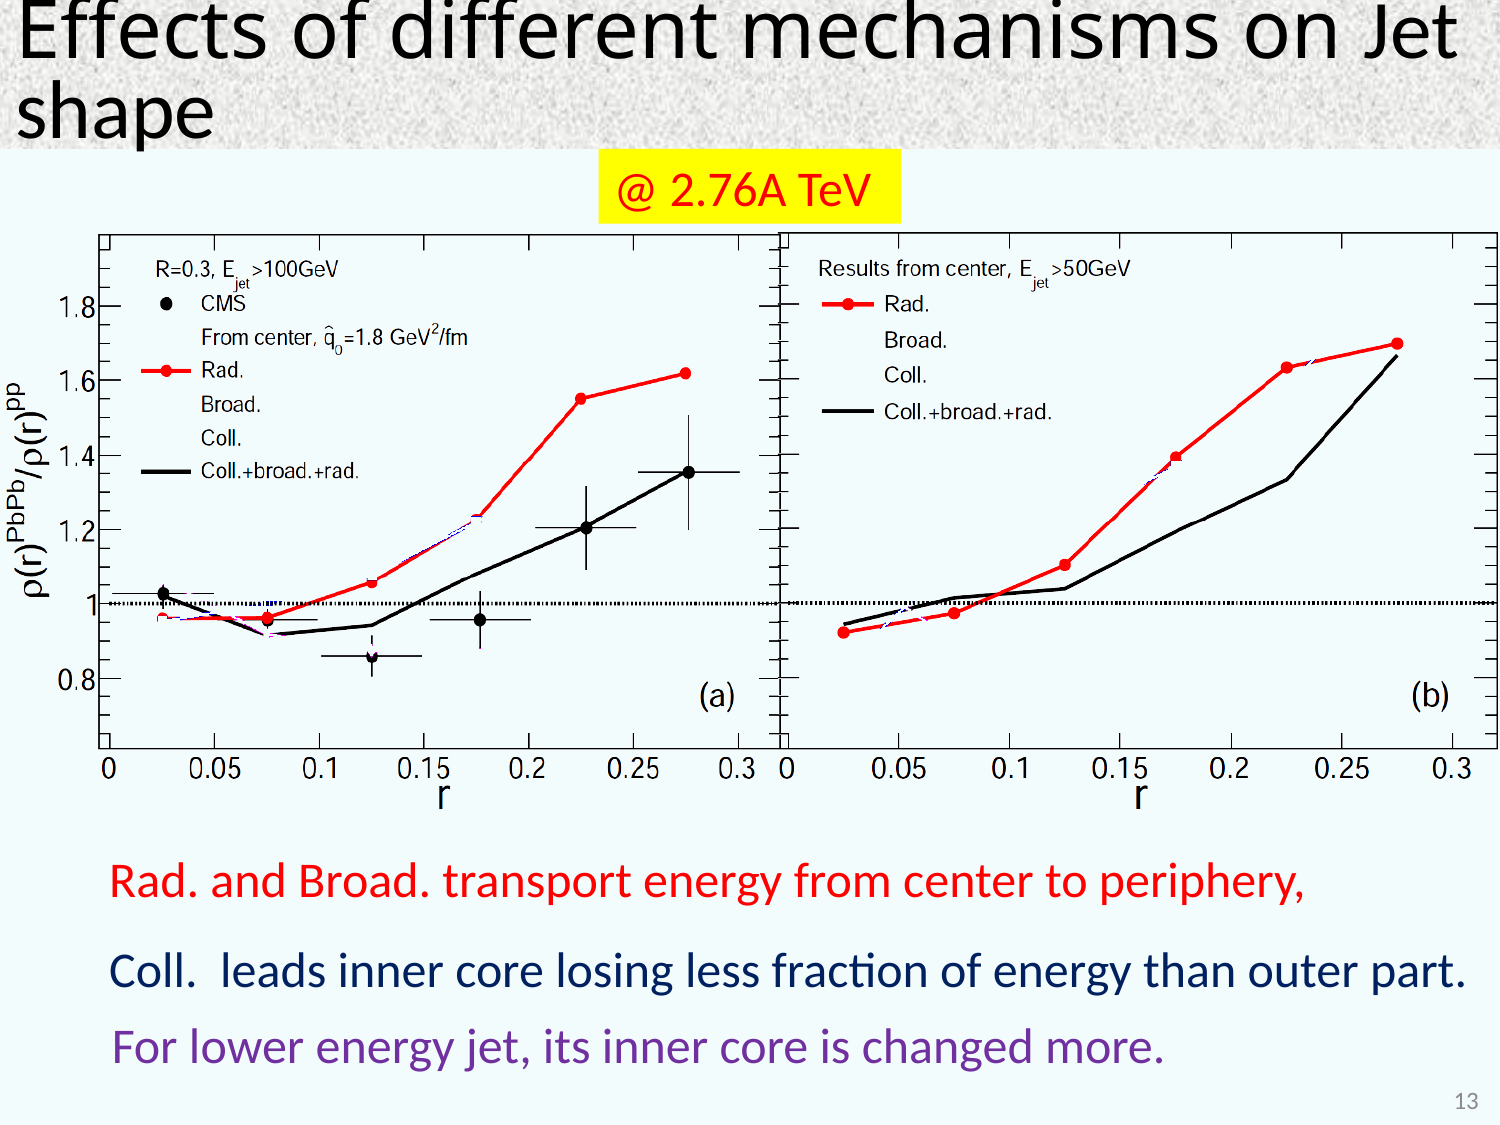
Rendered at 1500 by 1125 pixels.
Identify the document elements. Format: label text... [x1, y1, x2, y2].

text_box For lower energy jet, its inner core is changed more. [97, 1006, 1436, 1082]
text_box Rad. and Broad. transport energy from center to periphery, Coll. leads inner core losing less fraction of energy than outer part. [94, 834, 1495, 1005]
text_box Effects of different mechanisms on Jet shape [0, 0, 1500, 149]
slide_number 13 [1156, 1069, 1495, 1125]
text_box @ 2.76A TeV [598, 148, 902, 224]
picture [4, 229, 1500, 810]
